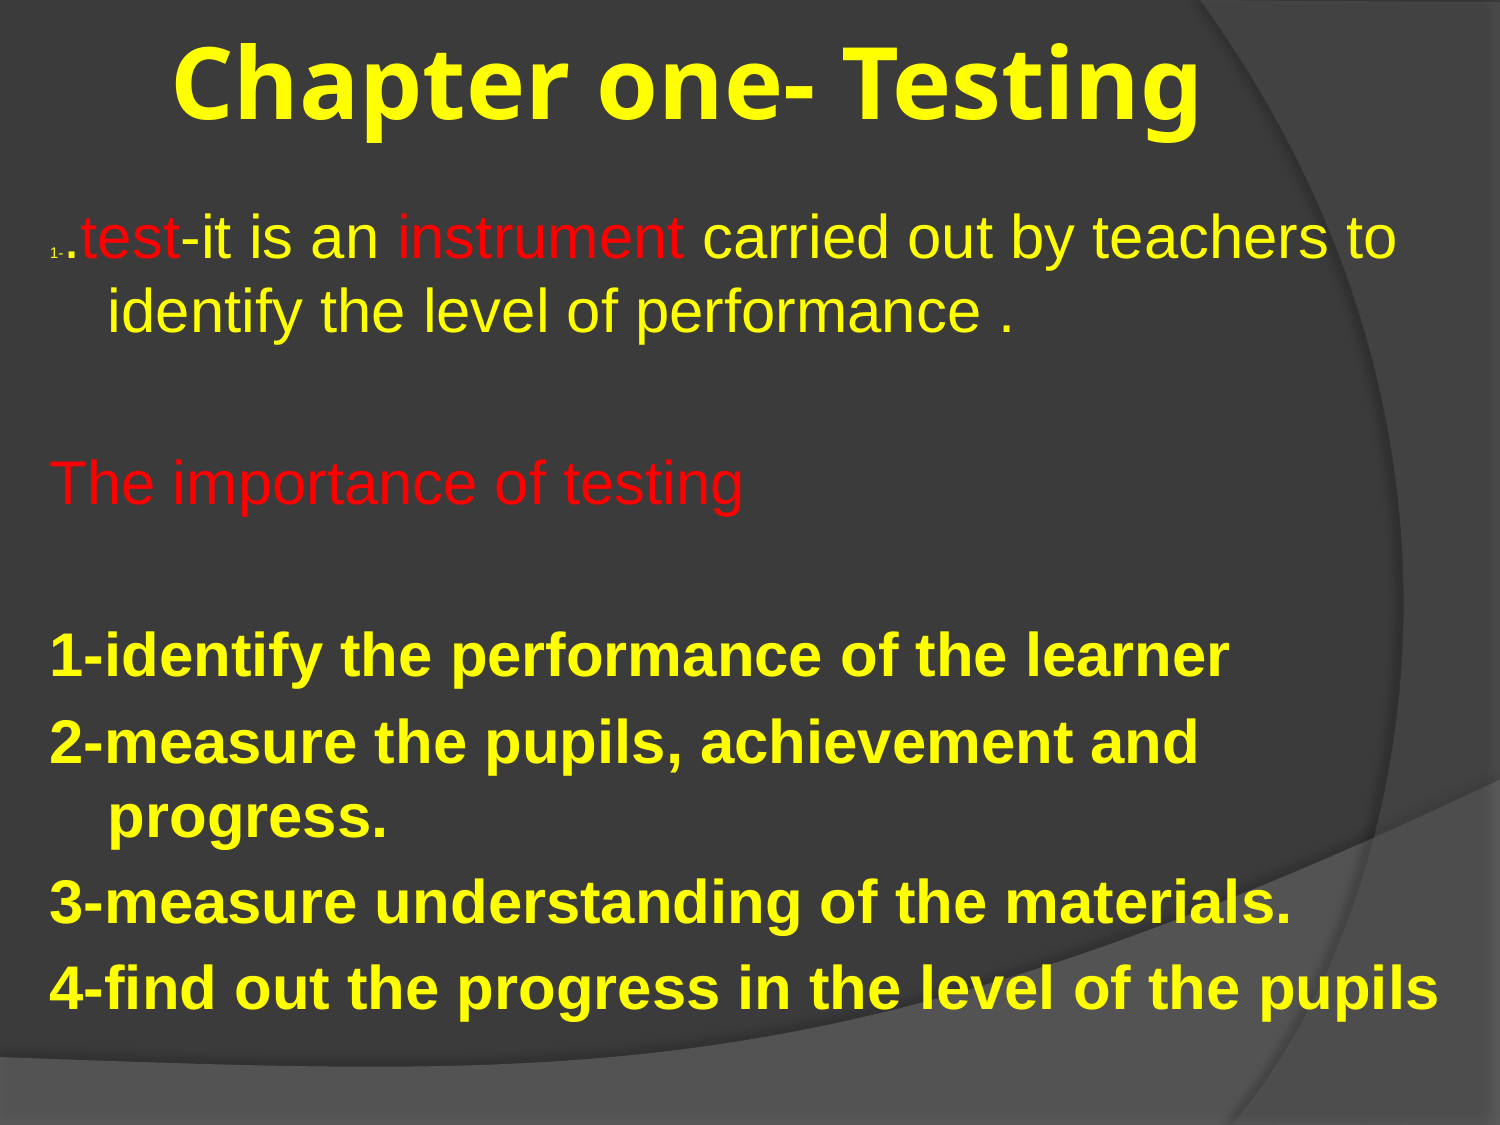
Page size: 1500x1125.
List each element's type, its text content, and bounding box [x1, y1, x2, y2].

title Chapter one- Testing [75, 0, 1300, 149]
list 1-.test-it is an instrument carried out by teachers to identify the level of performance . The importance of testing 1-identify the performance of the learner 2-measure the pupils, achievement and progress. 3-measure understanding of the materials. 4-find out the progress in the level of the pupils [29, 149, 1459, 1035]
